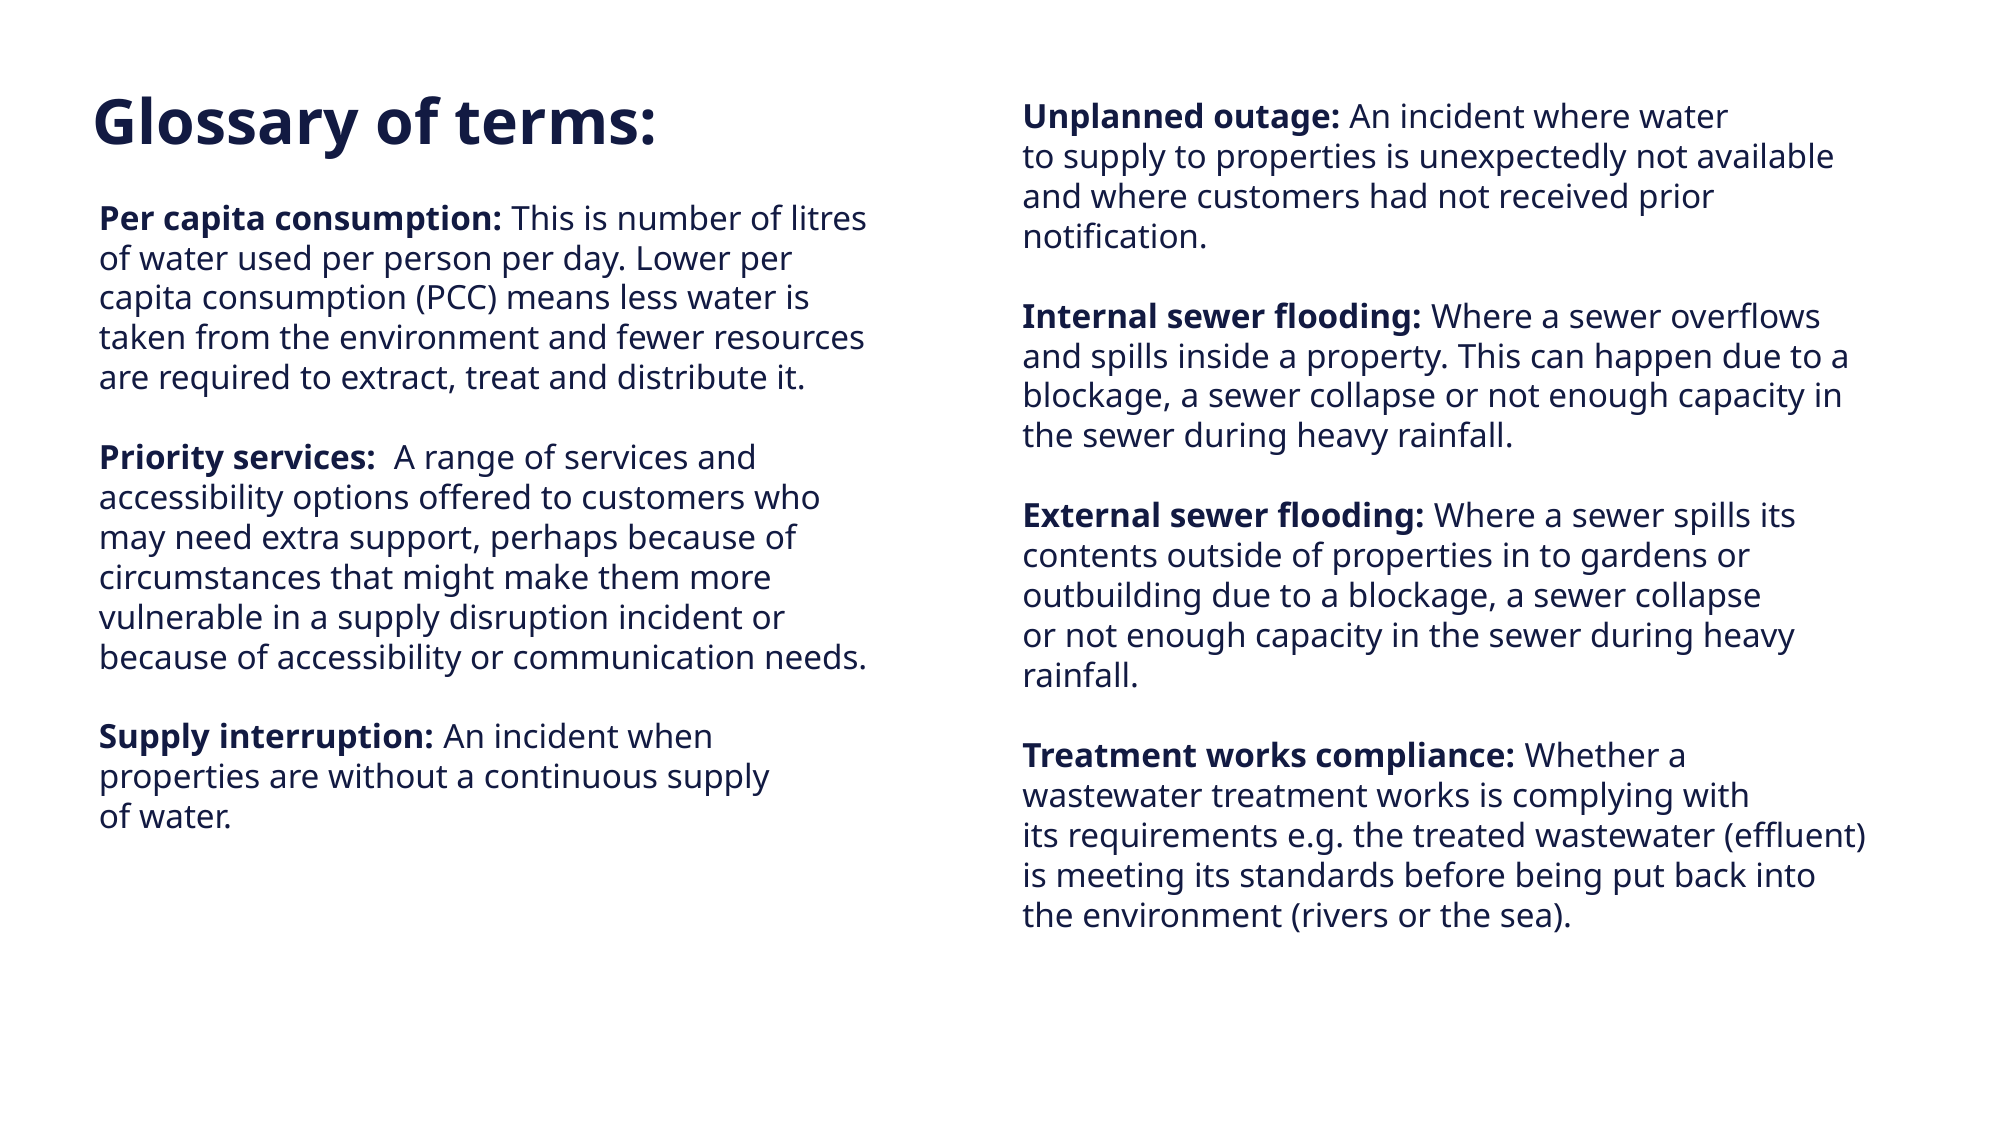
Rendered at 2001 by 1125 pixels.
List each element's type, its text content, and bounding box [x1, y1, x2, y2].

text_box Per capita consumption: This is number of litres of water used per person per day. Lower per capita consumption (PCC) means less water is taken from the environment and fewer resources are required to extract, treat and distribute it. Priority services: A range of services and accessibility options offered to customers who may need extra support, perhaps because of circumstances that might make them more vulnerable in a supply disruption incident or because of accessibility or communication needs. Supply interruption: An incident when properties are without a continuous supply of water. [99, 196, 881, 836]
text_box Glossary of terms: [92, 91, 1818, 159]
text_box Unplanned outage: An incident where water to supply to properties is unexpectedly not available and where customers had not received prior notification. Internal sewer flooding: Where a sewer overflows and spills inside a property. This can happen due to a blockage, a sewer collapse or not enough capacity in the sewer during heavy rainfall. External sewer flooding: Where a sewer spills its contents outside of properties in to gardens or outbuilding due to a blockage, a sewer collapse or not enough capacity in the sewer during heavy rainfall. Treatment works compliance: Whether a wastewater treatment works is complying with its requirements e.g. the treated wastewater (effluent) is meeting its standards before being put back into the environment (rivers or the sea). [1022, 95, 1868, 934]
